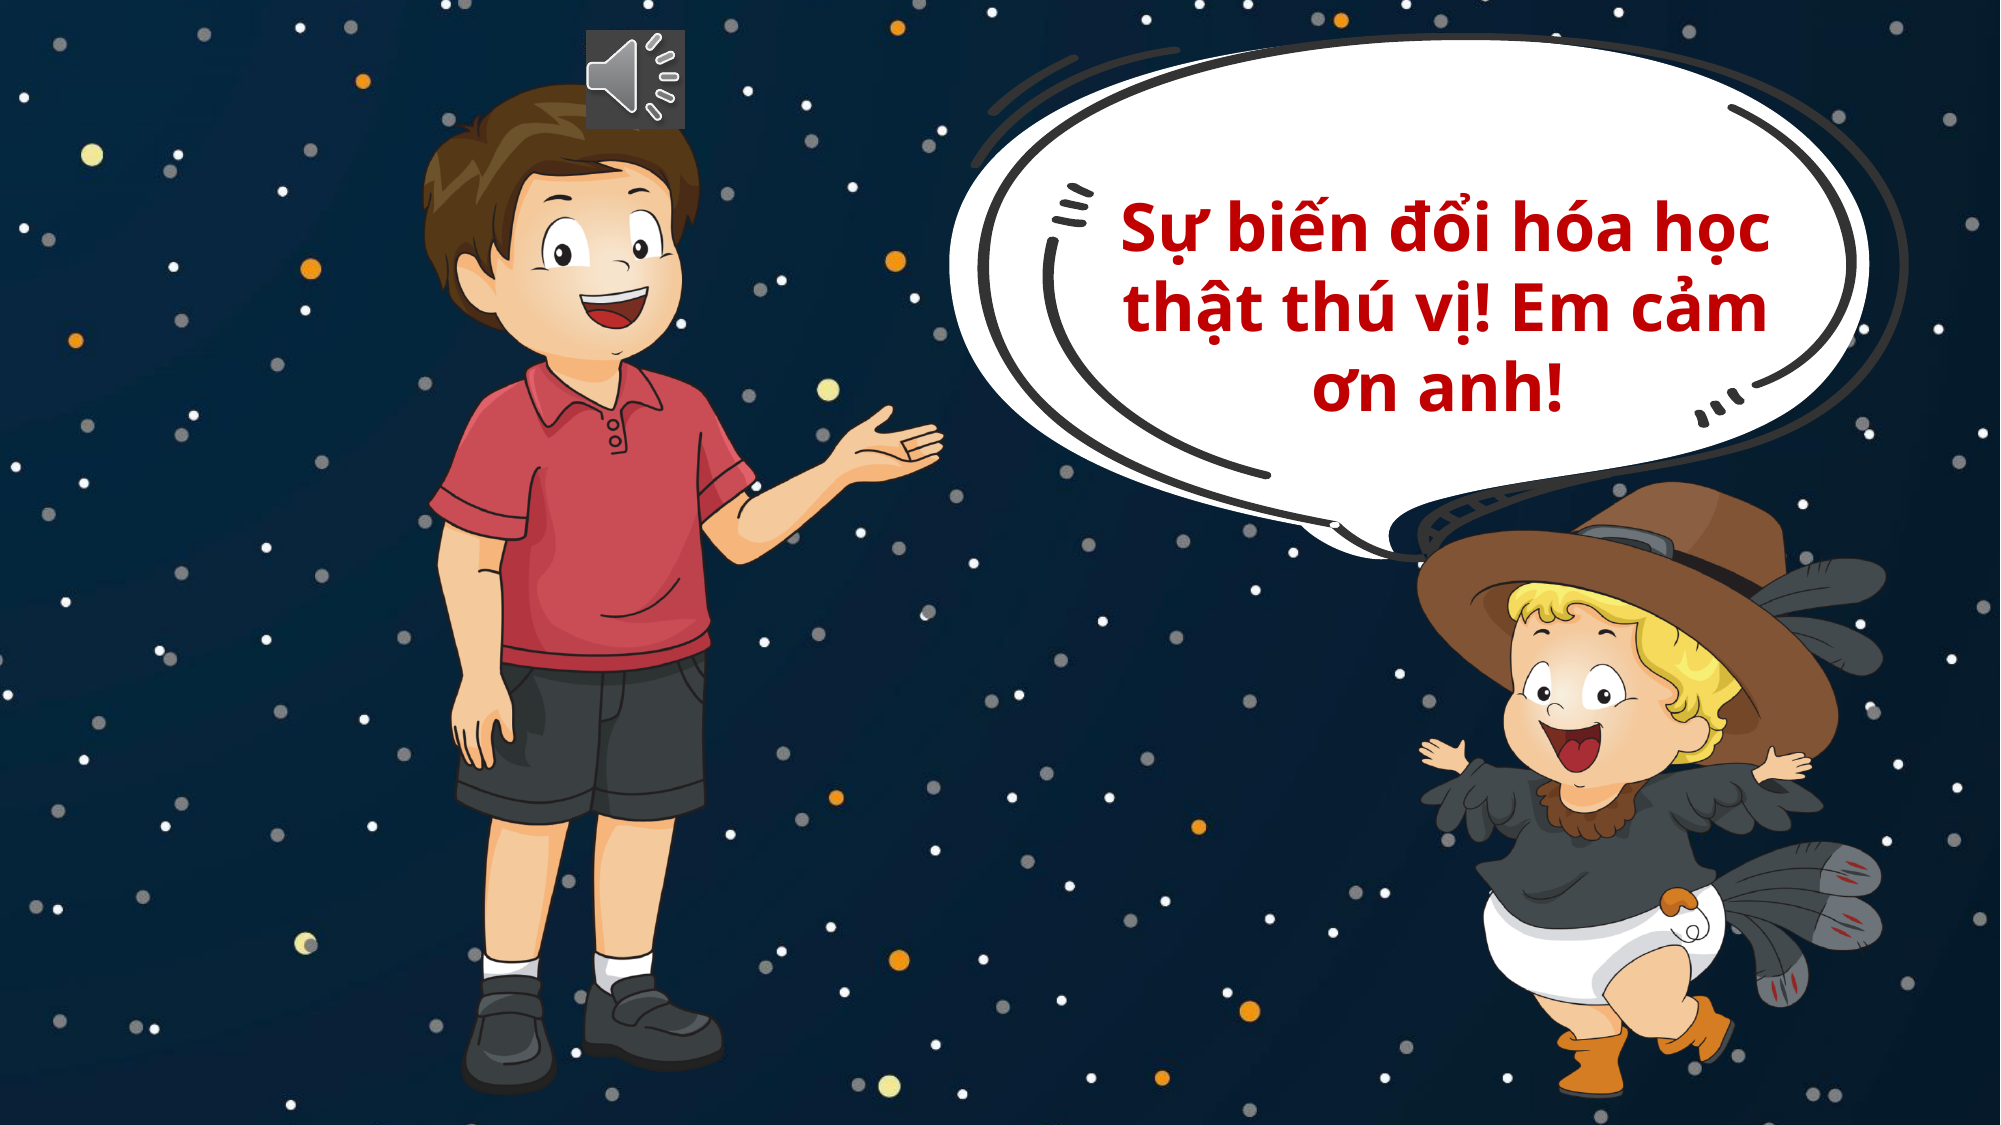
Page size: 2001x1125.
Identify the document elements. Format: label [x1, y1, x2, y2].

picture [0, 0, 2000, 1125]
text_box [949, 33, 1909, 563]
